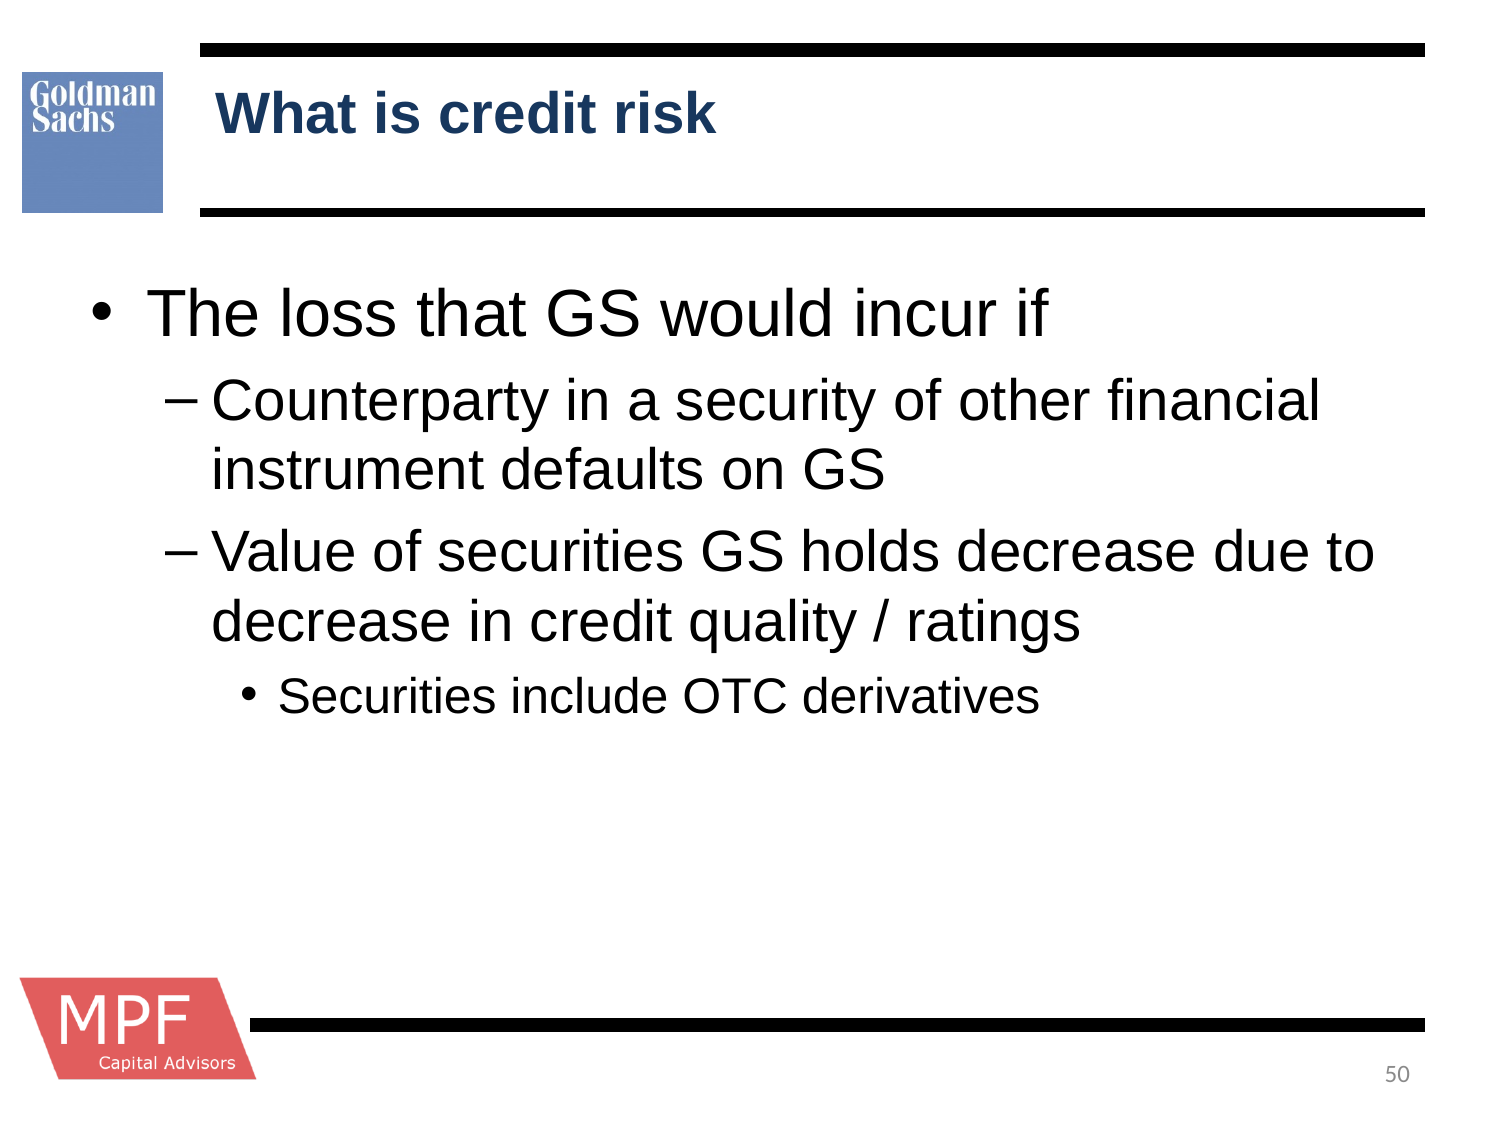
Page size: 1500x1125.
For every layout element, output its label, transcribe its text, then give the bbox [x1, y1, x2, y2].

slide_number 50 [1074, 1042, 1425, 1103]
picture [22, 72, 163, 213]
picture [0, 955, 274, 1095]
title What is credit risk [200, 67, 1425, 188]
list The loss that GS would incur if Counterparty in a security of other financial instrument defaults on GS Value of securities GS holds decrease due to decrease in credit quality / ratings Securities include OTC derivatives [75, 262, 1425, 1005]
